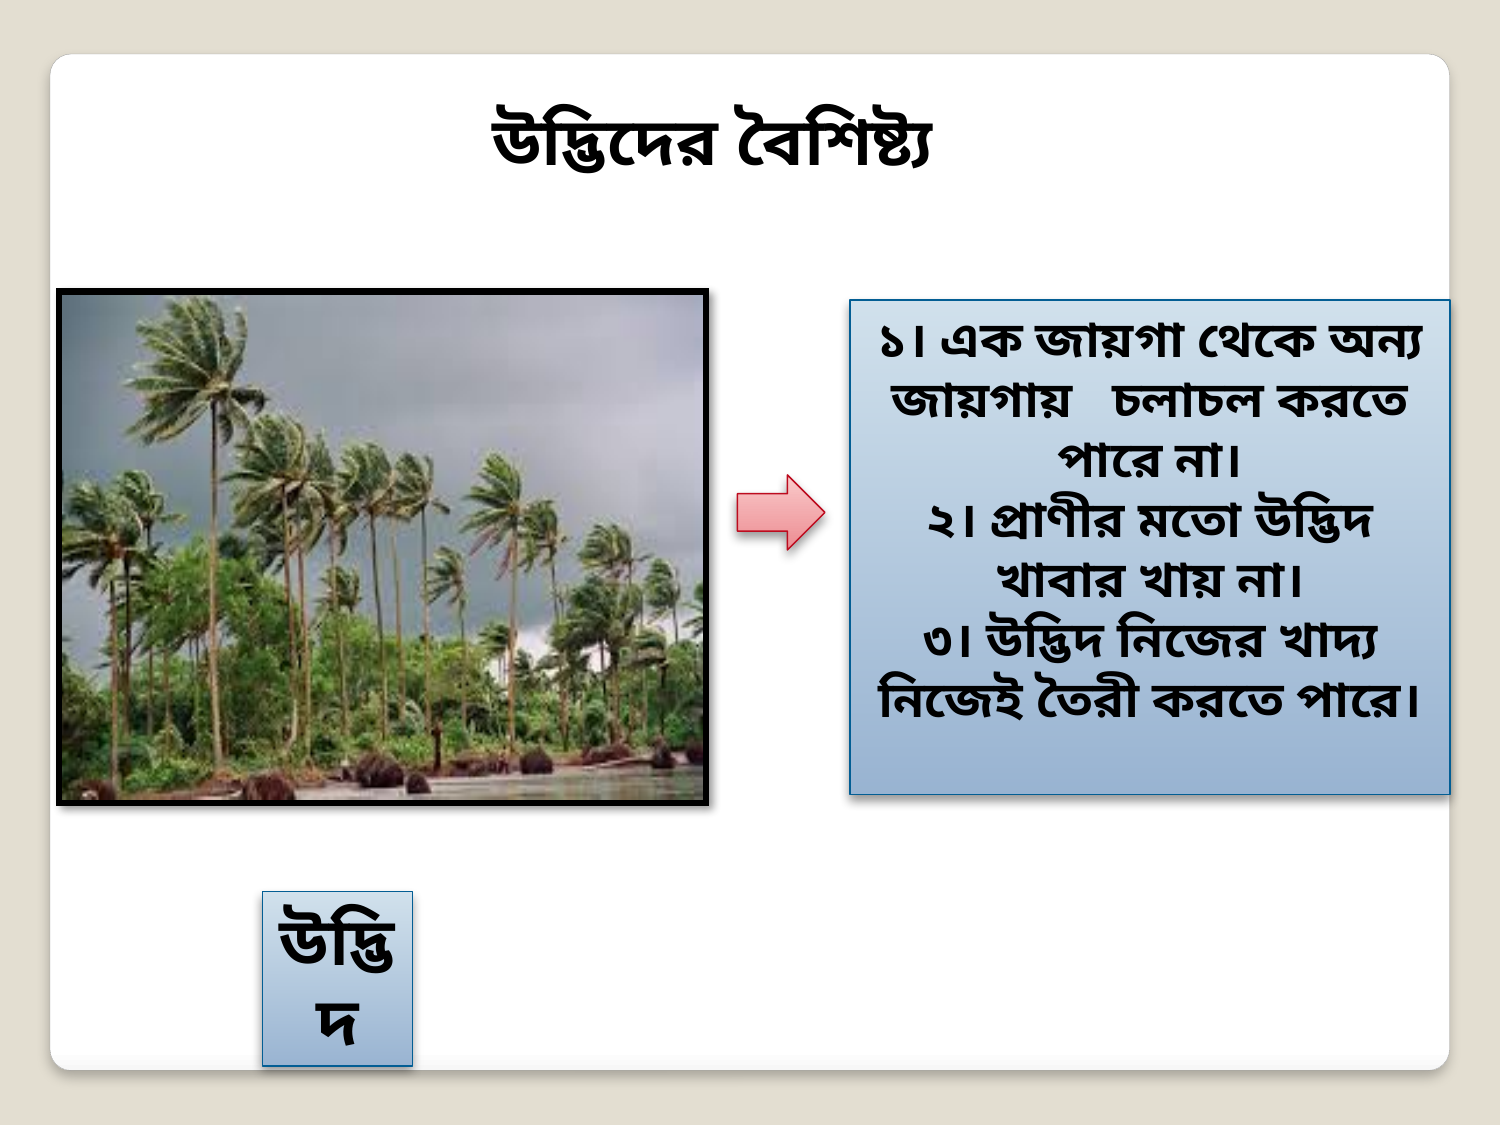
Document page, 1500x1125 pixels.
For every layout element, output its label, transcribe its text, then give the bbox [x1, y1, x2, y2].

text_box [736, 474, 826, 551]
picture [62, 294, 704, 801]
text_box ১। এক জায়গা থেকে অন্য জায়গায় চলাচল করতে পারে না। ২। প্রাণীর মতো উদ্ভিদ খাবার খায় না। ৩। উদ্ভিদ নিজের খাদ্য নিজেই তৈরী করতে পারে। [849, 299, 1451, 795]
text_box উদ্ভিদ [262, 891, 413, 1067]
text_box উদ্ভিদের বৈশিষ্ট্য [437, 91, 988, 187]
